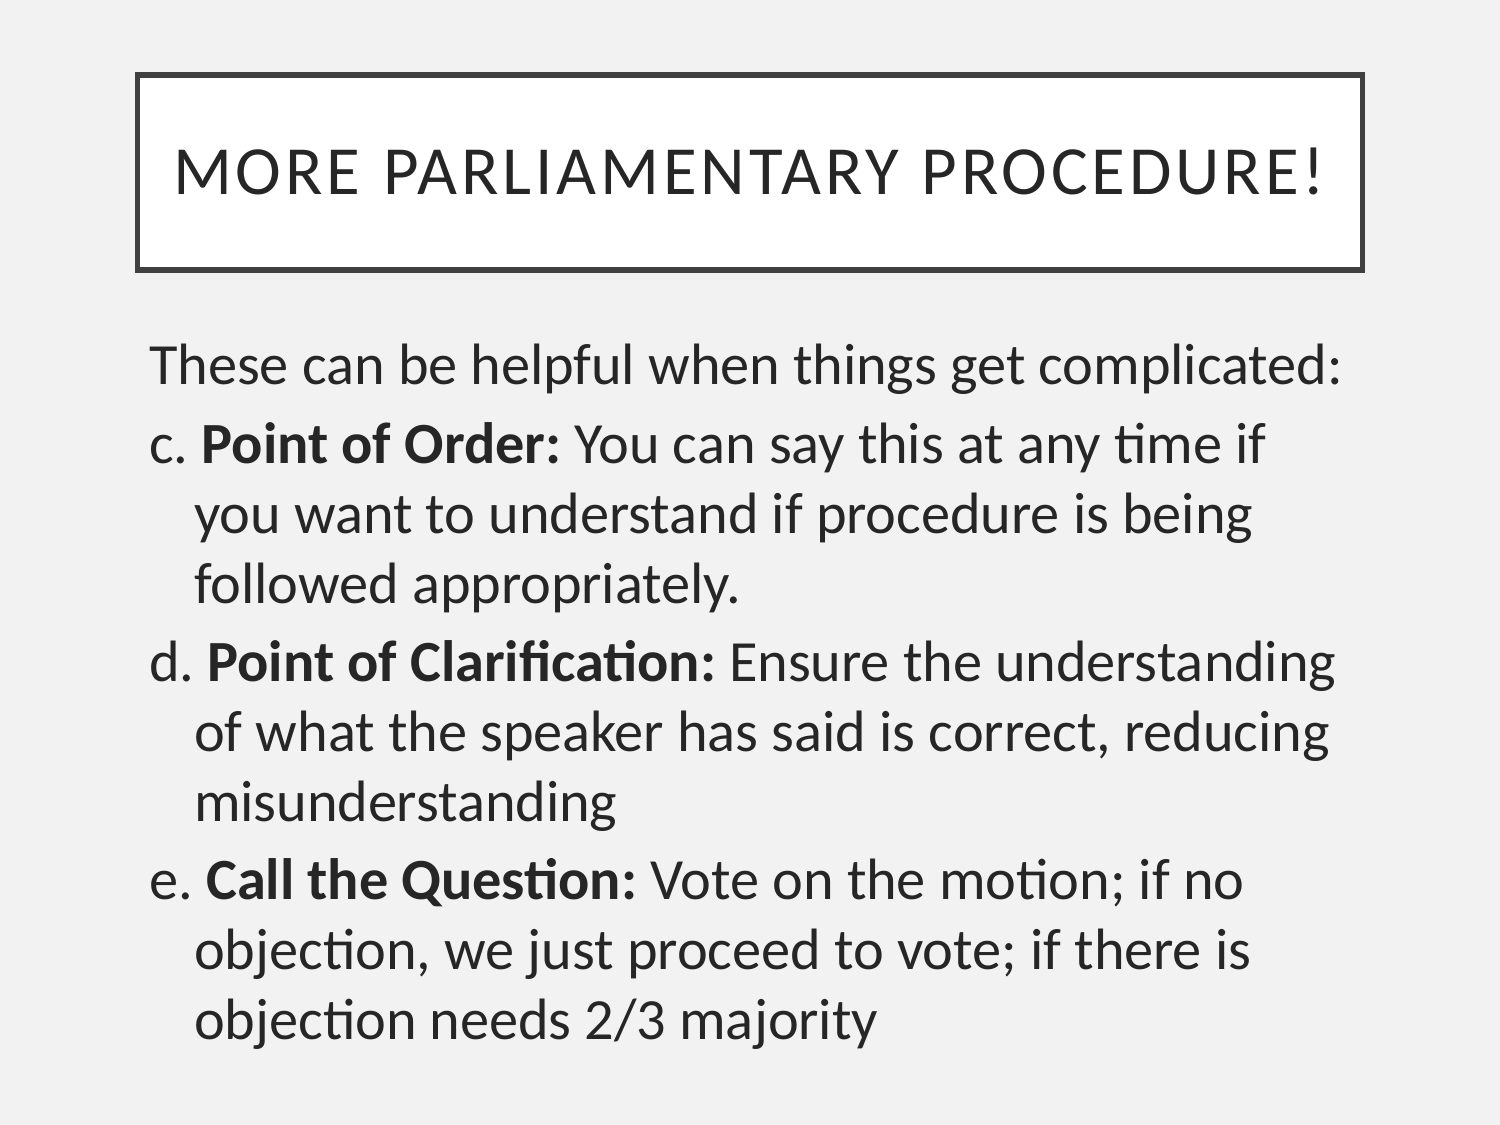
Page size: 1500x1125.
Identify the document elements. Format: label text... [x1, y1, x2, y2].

list These can be helpful when things get complicated: c. Point of Order: You can say this at any time if you want to understand if procedure is being followed appropriately. d. Point of Clarification: Ensure the understanding of what the speaker has said is correct, reducing misunderstanding e. Call the Question: Vote on the motion; if no objection, we just proceed to vote; if there is objection needs 2/3 majority [130, 318, 1370, 1058]
title More Parliamentary procedure! [135, 72, 1365, 273]
